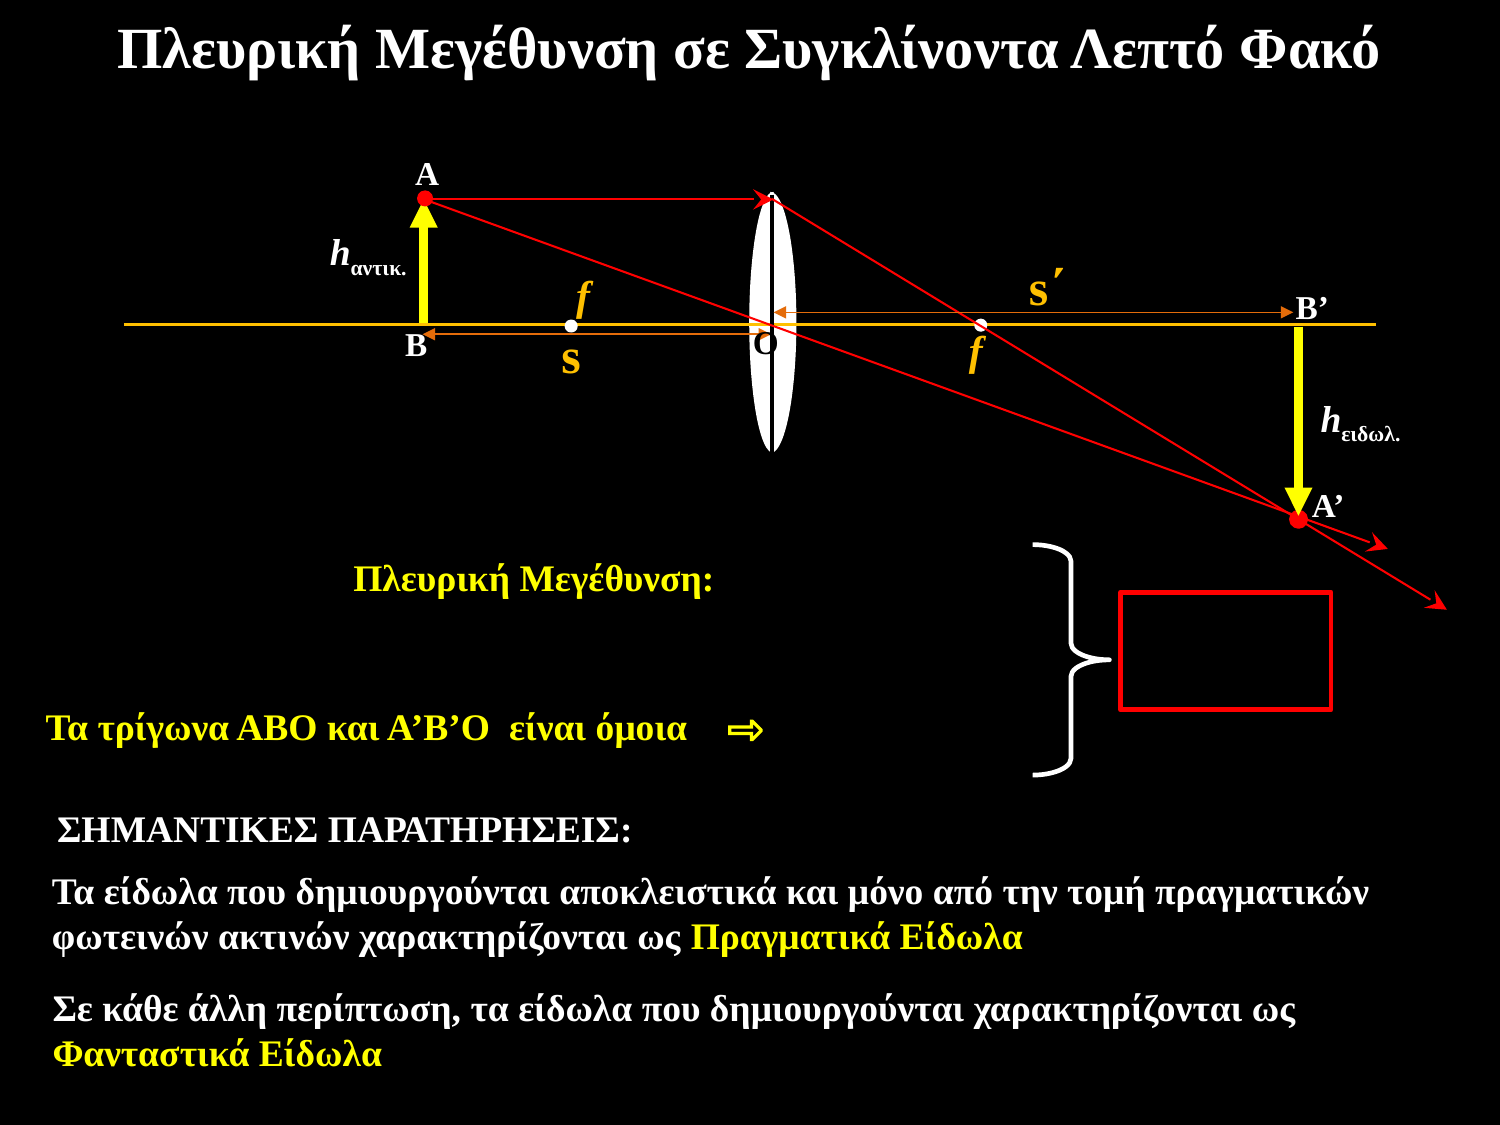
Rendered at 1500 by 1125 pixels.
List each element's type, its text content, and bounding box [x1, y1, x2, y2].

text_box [123, 144, 1448, 610]
text_box ΣΗΜΑΝΤΙΚΕΣ ΠΑΡΑΤΗΡΗΣΕΙΣ: [42, 797, 648, 857]
text_box Τα τρίγωνα ΑΒΟ και Α’Β’Ο είναι όμοια ⇨ [30, 695, 828, 756]
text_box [1032, 544, 1329, 776]
text_box Τα είδωλα που δημιουργούνται αποκλειστικά και μόνο από την τομή πραγματικών φωτεινών ακτινών χαρακτηρίζονται ως Πραγματικά Είδωλα [37, 859, 1483, 965]
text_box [336, 526, 1007, 632]
text_box Πλευρική Μεγέθυνση σε Συγκλίνοντα Λεπτό Φακό [0, 2, 1500, 73]
text_box Σε κάθε άλλη περίπτωση, τα είδωλα που δημιουργούνται χαρακτηρίζονται ως Φανταστικά Είδωλα [37, 976, 1484, 1081]
